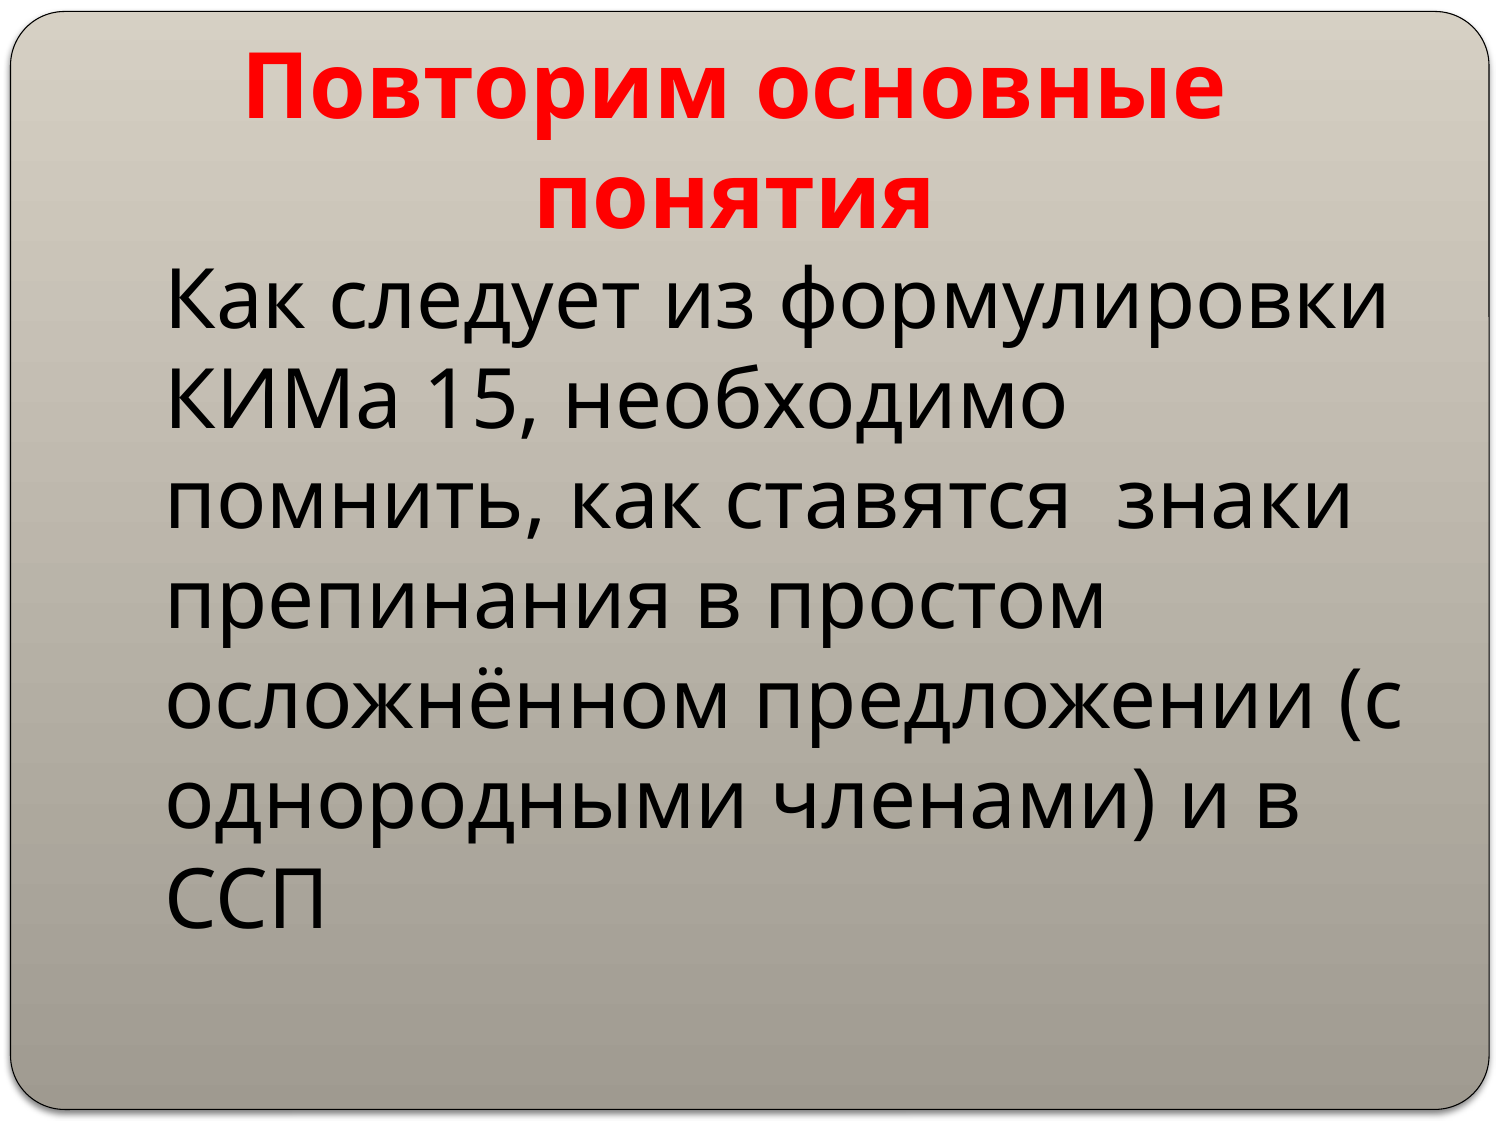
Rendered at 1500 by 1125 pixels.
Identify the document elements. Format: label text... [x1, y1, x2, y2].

text_box Повторим основные понятия [27, 19, 1442, 254]
list Как следует из формулировки КИМа 15, необходимо помнить, как ставятся знаки препинания в простом осложнённом предложении (с однородными членами) и в ССП [150, 254, 1425, 988]
